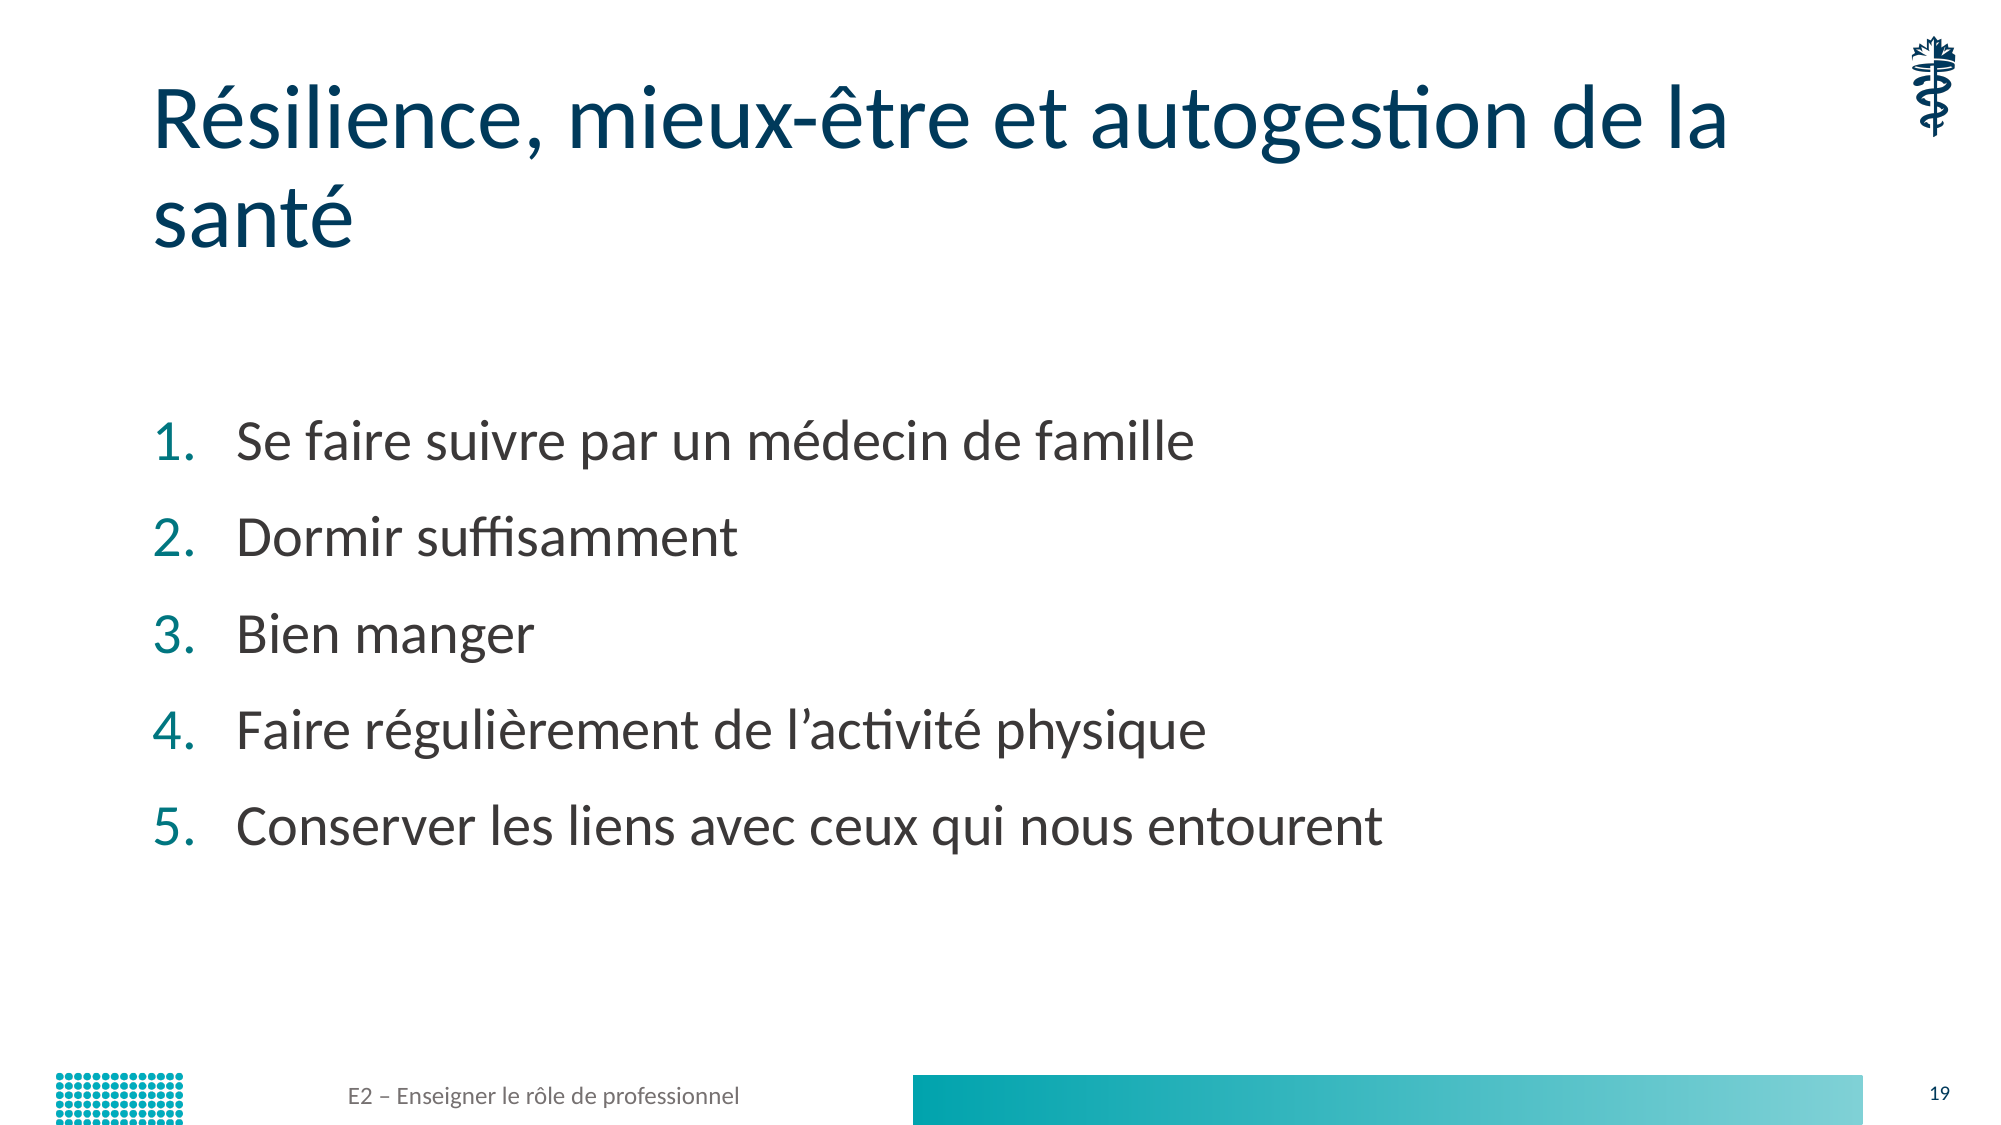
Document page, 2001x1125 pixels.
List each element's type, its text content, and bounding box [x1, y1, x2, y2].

slide_number 19 [1862, 1071, 1966, 1124]
picture [1899, 24, 1968, 149]
title Résilience, mieux-être et autogestion de la santé [137, 59, 1863, 278]
footer E2 – Enseigner le rôle de professionnel [211, 1071, 877, 1124]
picture [52, 1071, 186, 1125]
list Se faire suivre par un médecin de famille Dormir suffisamment Bien manger Faire régulièrement de l’activité physique Conserver les liens avec ceux qui nous entourent [137, 299, 1863, 1014]
